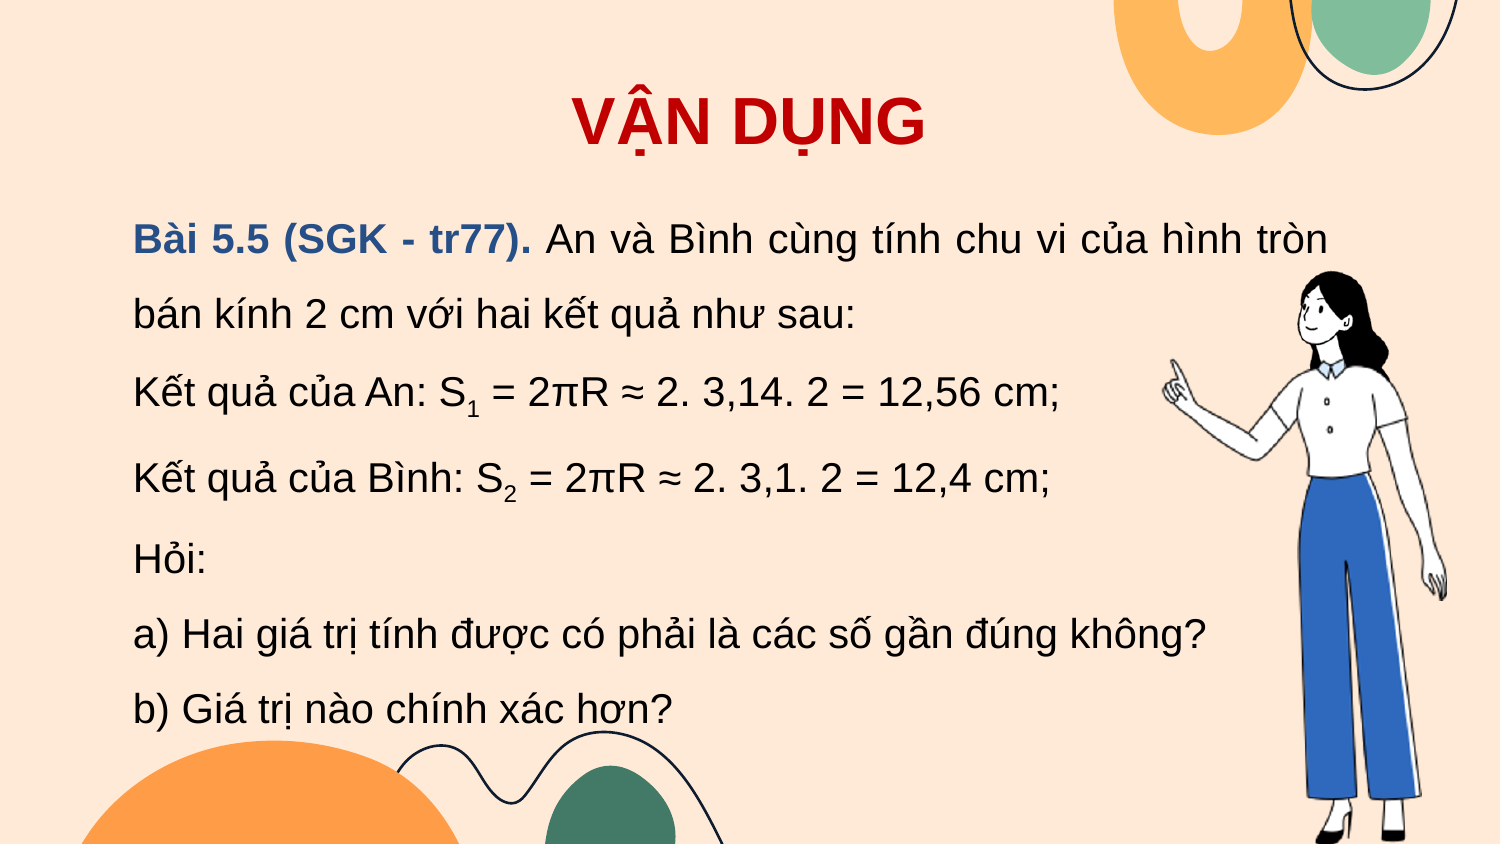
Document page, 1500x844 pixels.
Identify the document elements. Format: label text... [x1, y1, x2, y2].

text_box Bài 5.5 (SGK - tr77). An và Bình cùng tính chu vi của hình tròn bán kính 2 cm với hai kết quả như sau: Kết quả của An: S1 = 2πR ≈ 2. 3,14. 2 = 12,56 cm; Kết quả của Bình: S2 = 2πR ≈ 2. 3,1. 2 = 12,4 cm; Hỏi: a) Hai giá trị tính được có phải là các số gần đúng không? b) Giá trị nào chính xác hơn? [118, 179, 1344, 740]
picture [1159, 266, 1447, 844]
title VẬN DỤNG [118, 70, 1382, 165]
